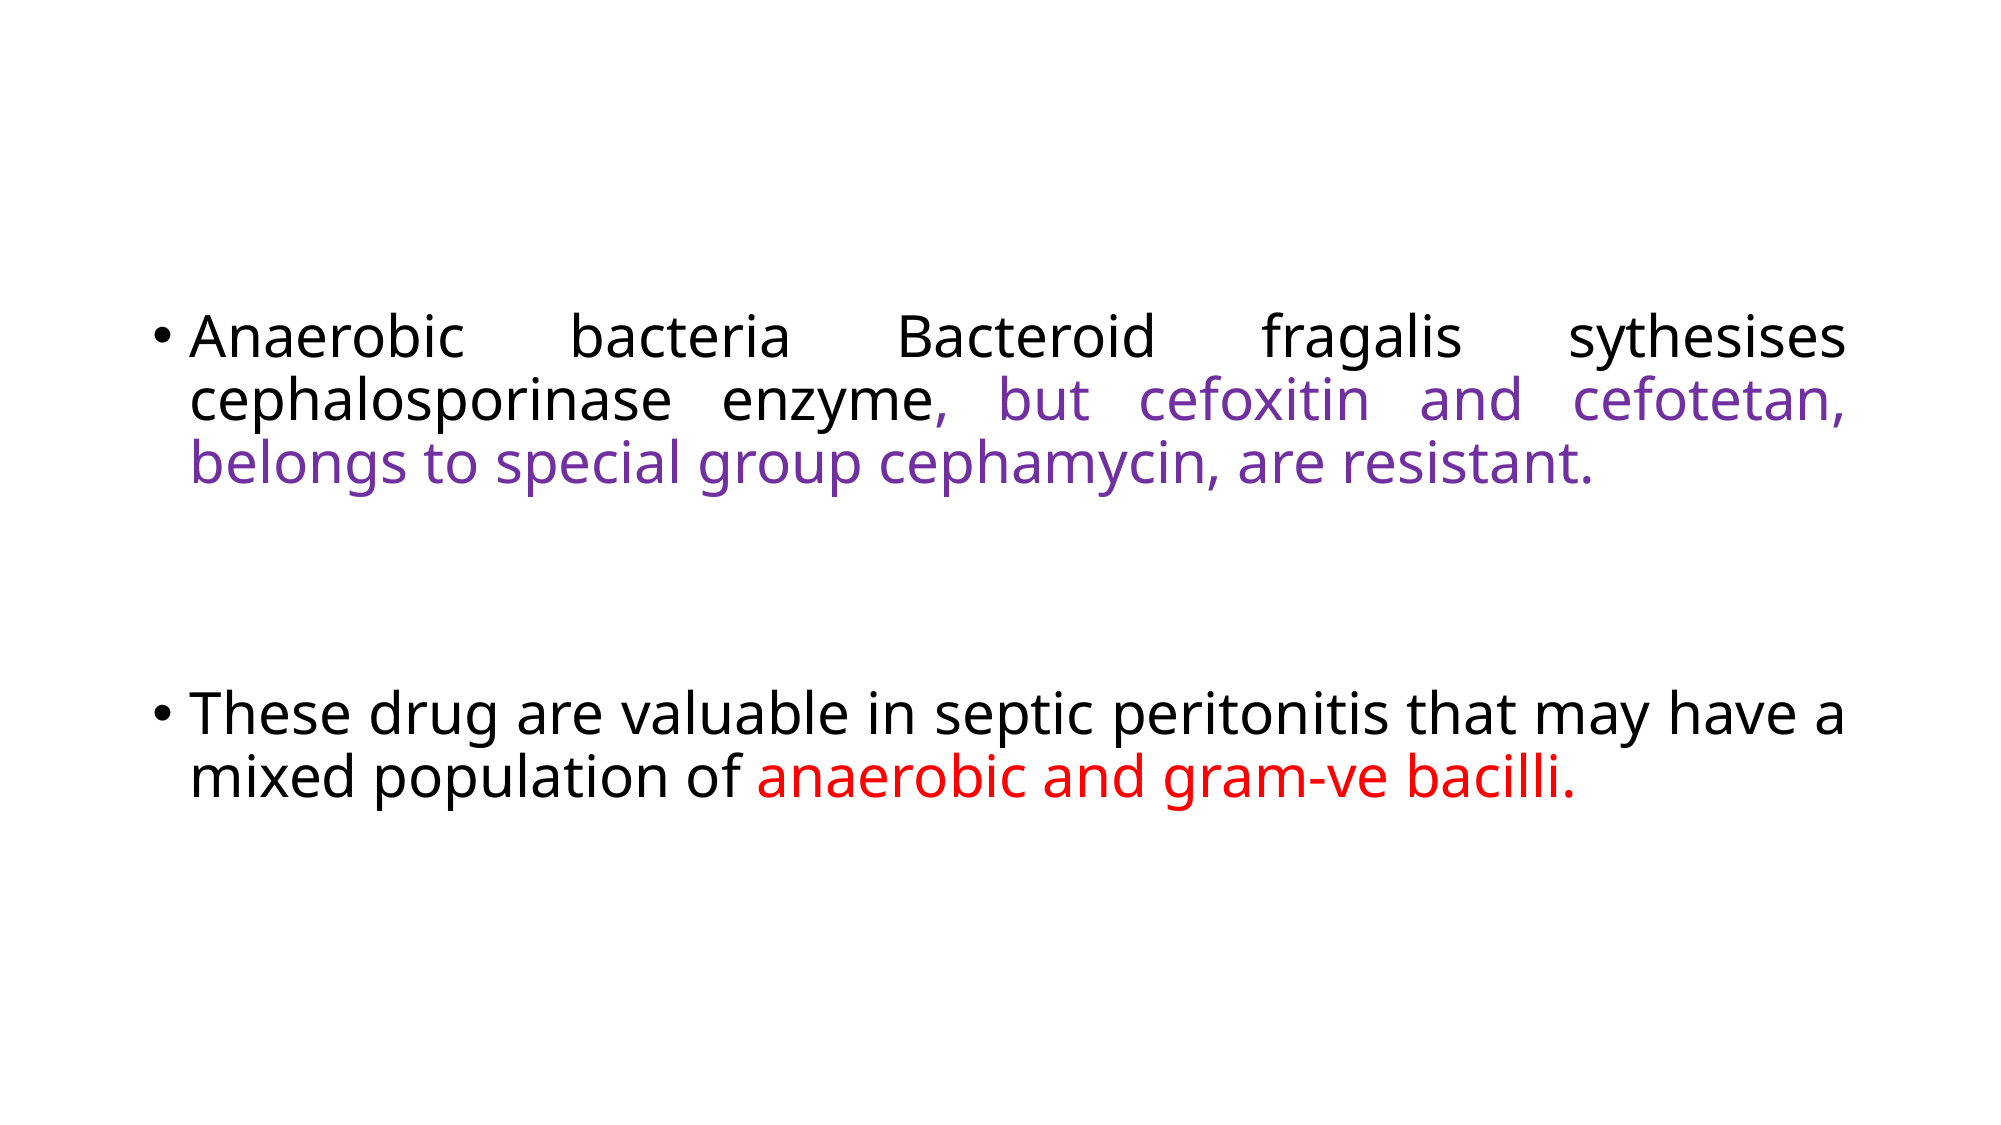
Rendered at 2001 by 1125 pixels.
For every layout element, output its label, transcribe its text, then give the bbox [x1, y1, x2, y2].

list Anaerobic bacteria Bacteroid fragalis sythesises cephalosporinase enzyme, but cefoxitin and cefotetan, belongs to special group cephamycin, are resistant. These drug are valuable in septic peritonitis that may have a mixed population of anaerobic and gram-ve bacilli. [137, 299, 1863, 1014]
